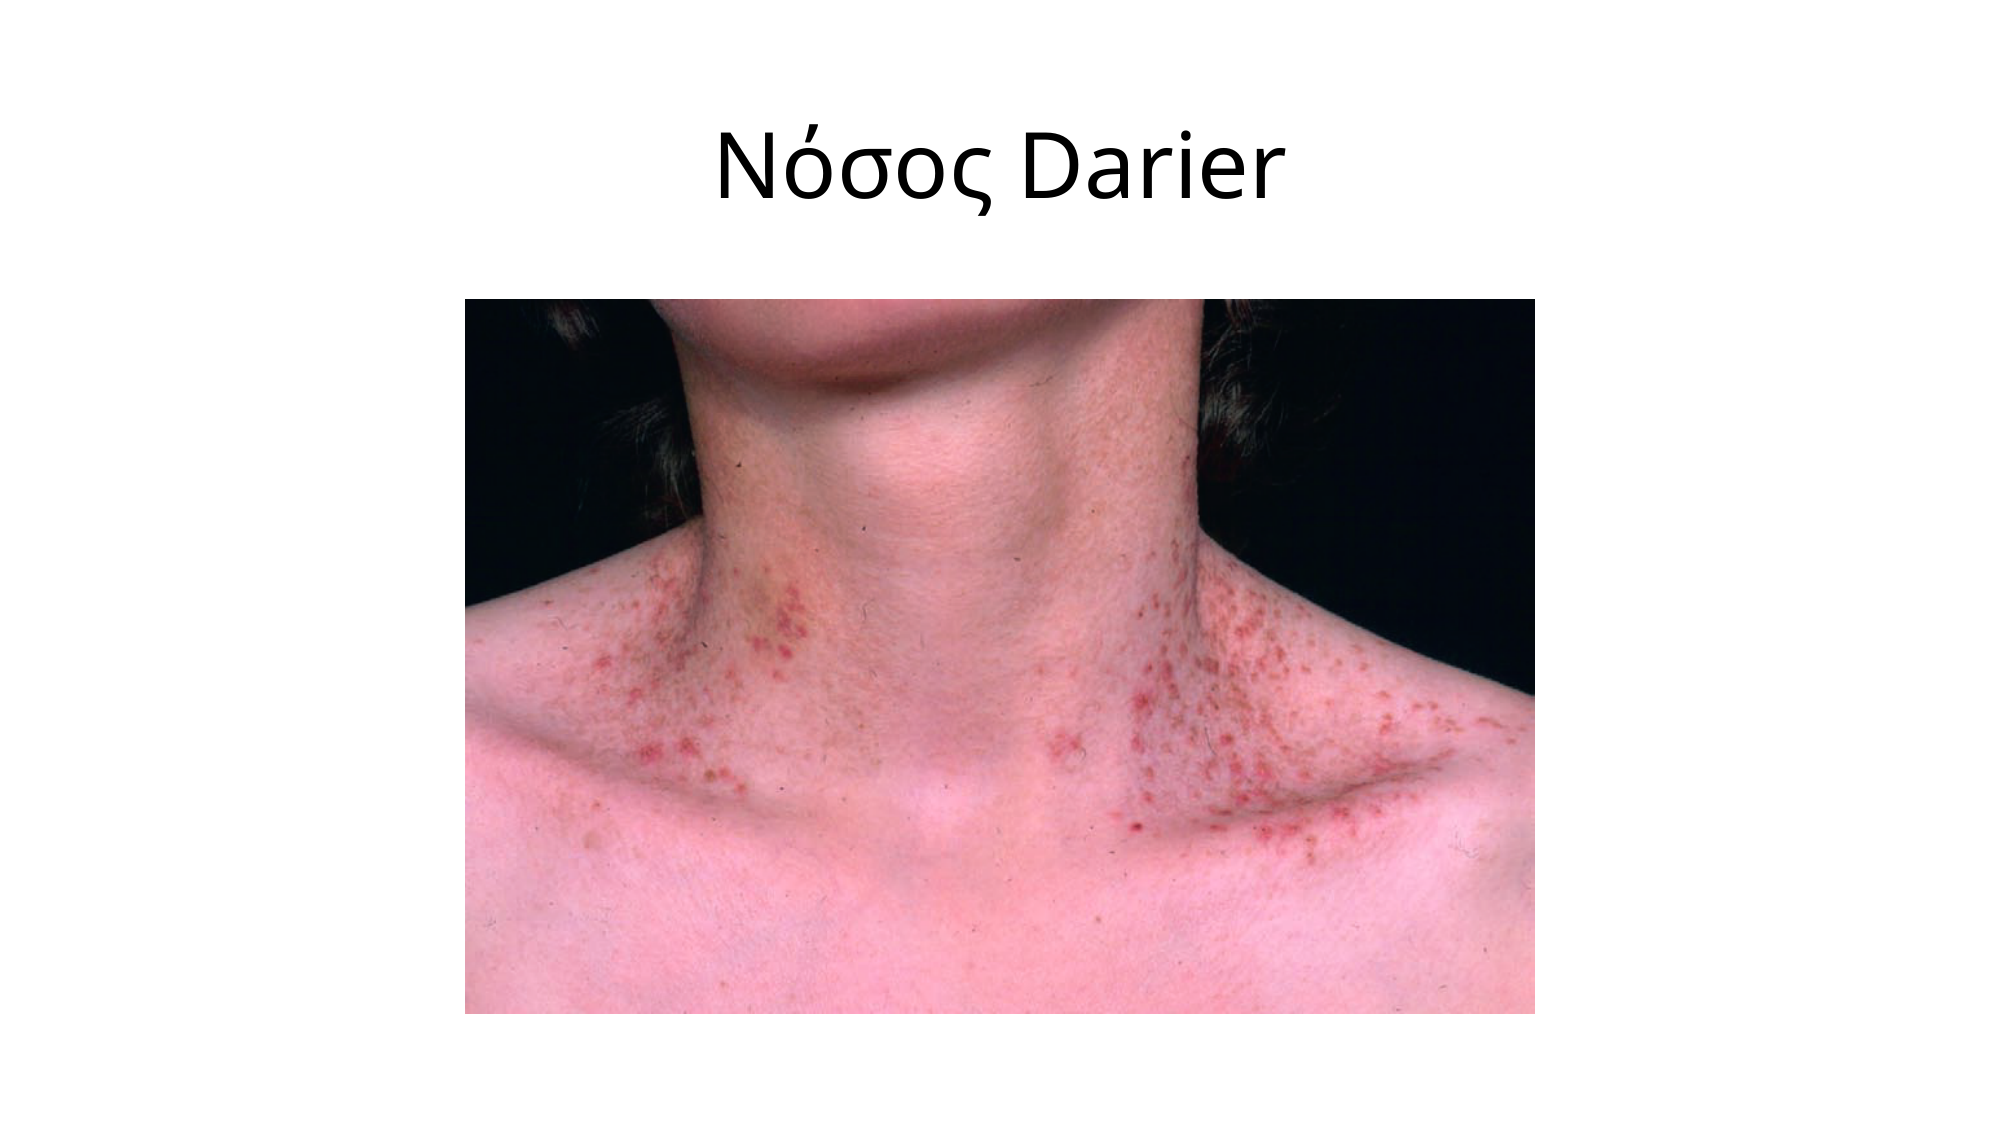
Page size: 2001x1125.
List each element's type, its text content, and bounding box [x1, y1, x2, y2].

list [465, 299, 1535, 1014]
title Νόσος Darier [137, 59, 1863, 278]
